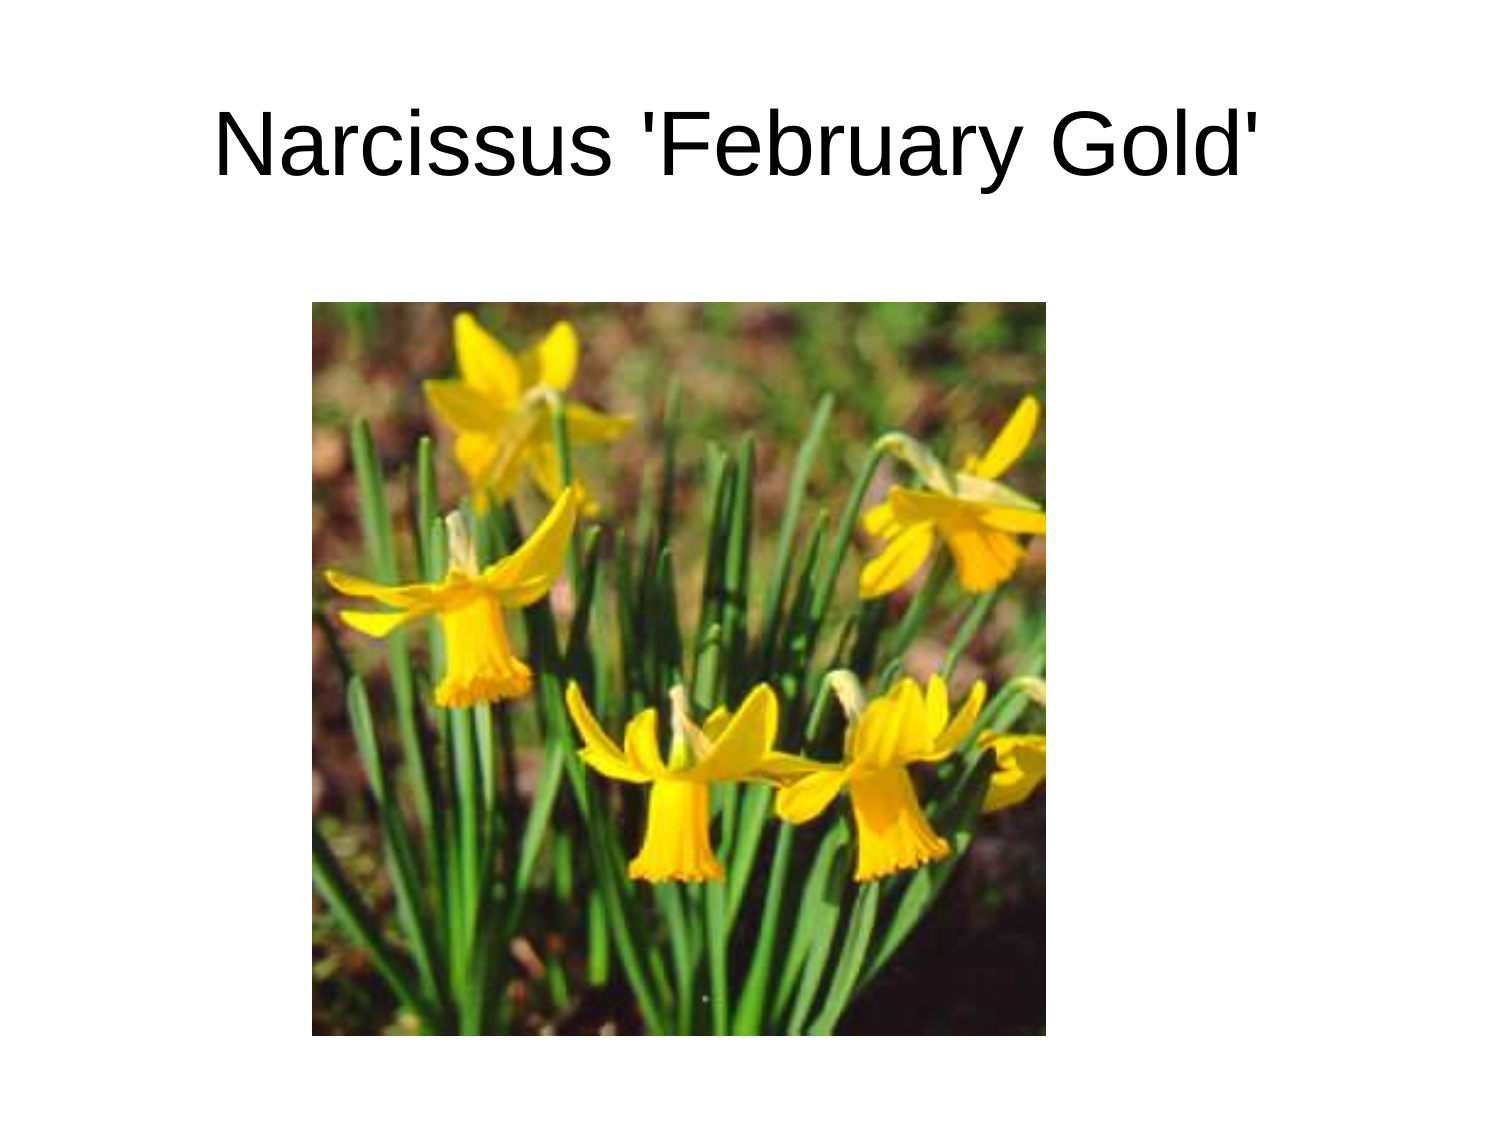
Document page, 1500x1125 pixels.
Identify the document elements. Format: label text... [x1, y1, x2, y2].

title Narcissus 'February Gold' [75, 45, 1425, 233]
picture [312, 302, 1046, 1036]
